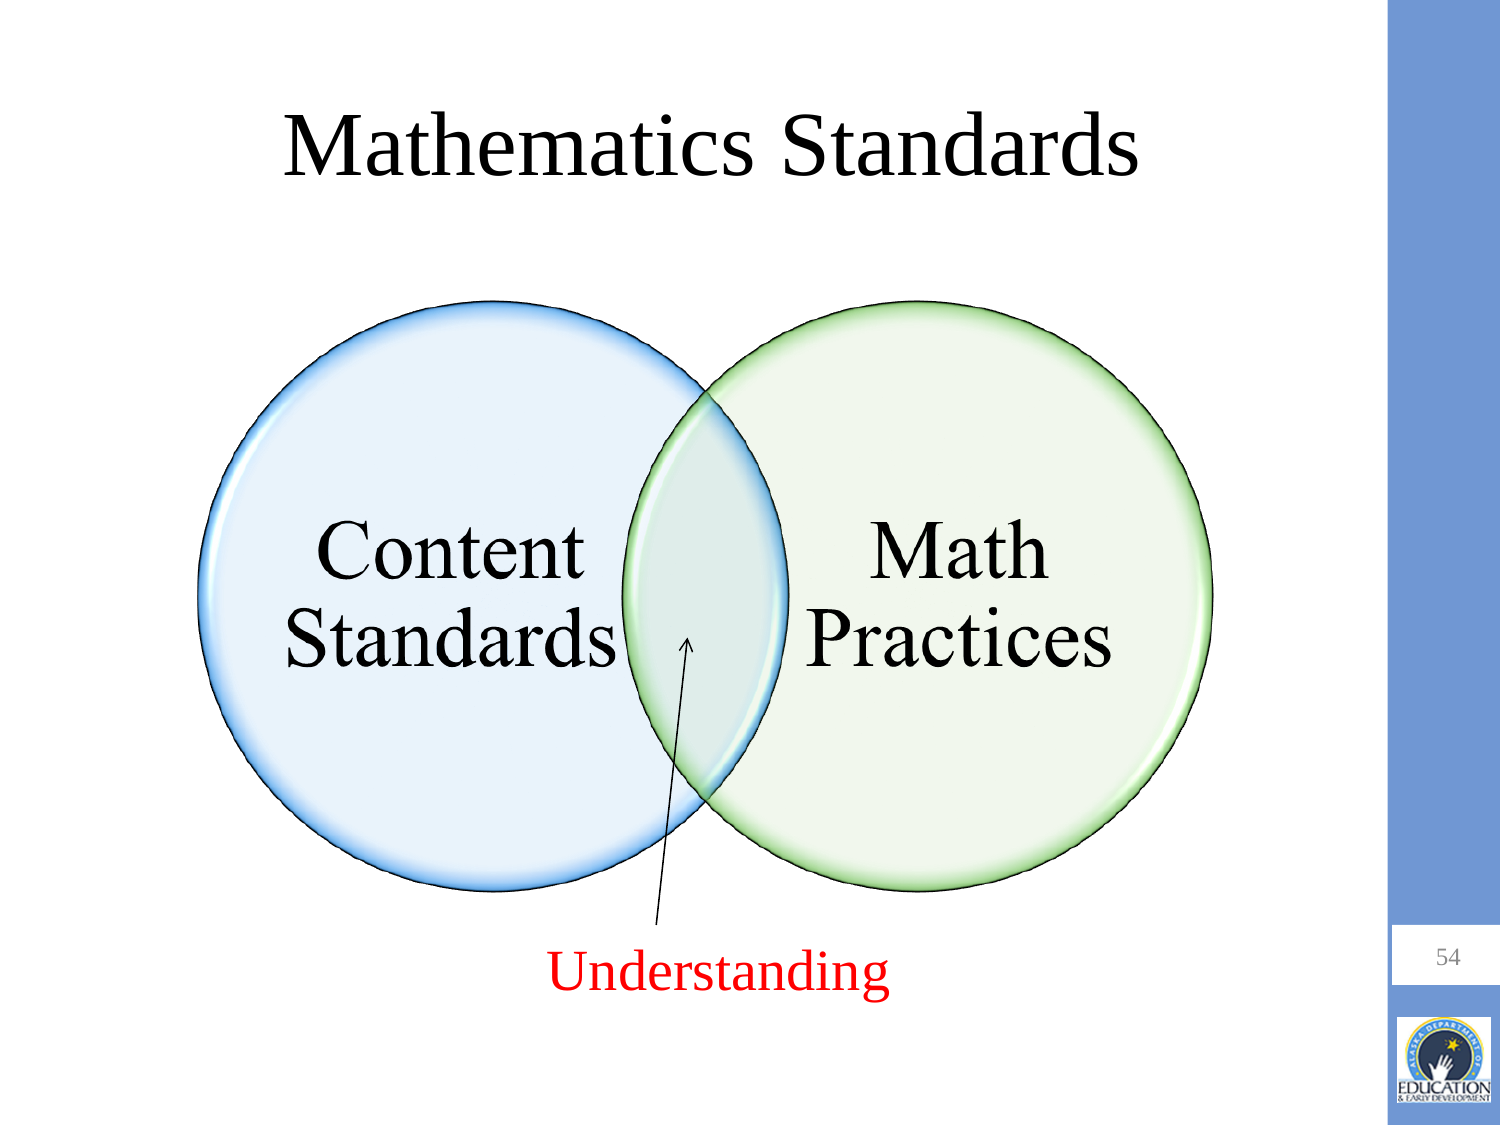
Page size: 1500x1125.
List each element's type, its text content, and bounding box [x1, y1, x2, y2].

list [174, 224, 1235, 968]
title Mathematics Standards [75, 45, 1350, 233]
text_box Understanding [462, 977, 975, 1010]
slide_number 54 [1392, 924, 1500, 985]
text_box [656, 637, 688, 926]
picture [1397, 1017, 1491, 1103]
